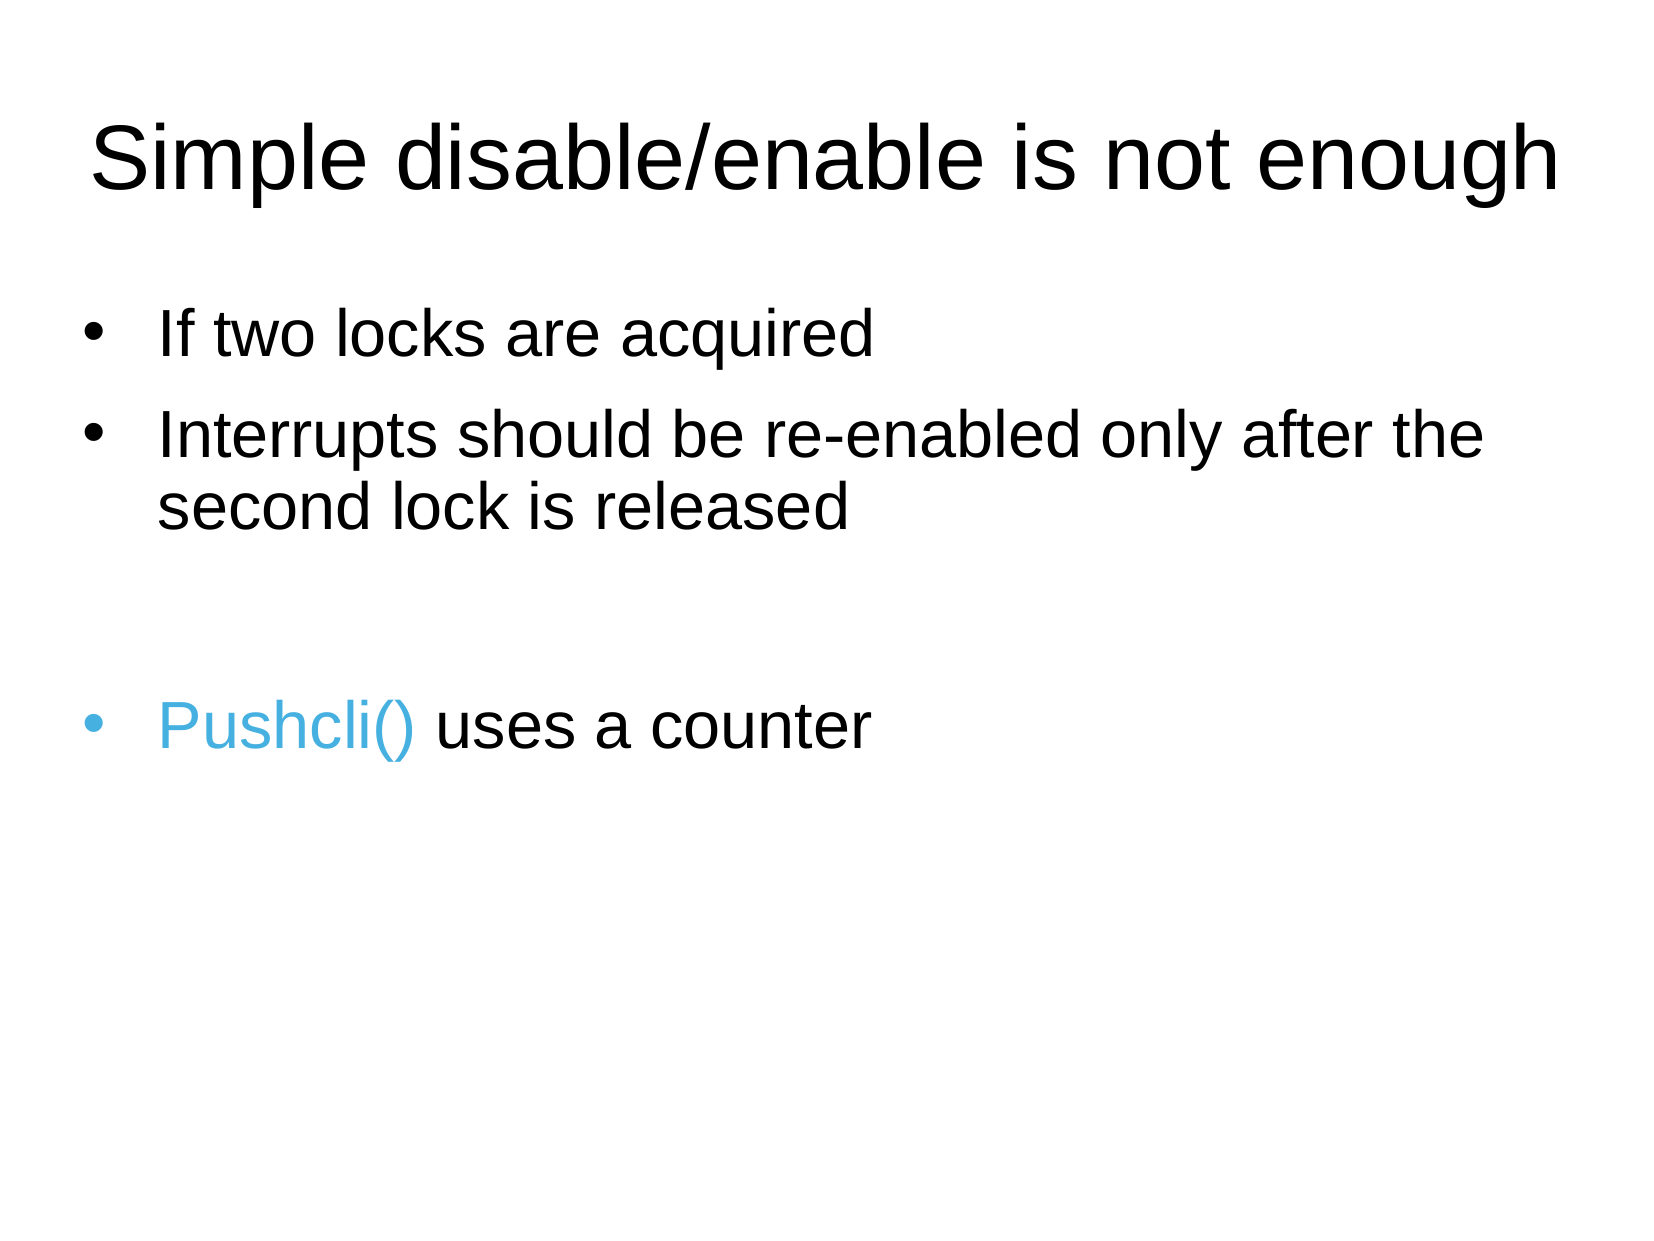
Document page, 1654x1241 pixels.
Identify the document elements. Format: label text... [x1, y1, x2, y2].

list If two locks are acquired Interrupts should be re-enabled only after the second lock is released Pushcli() uses a counter [82, 290, 1571, 1010]
title Simple disable/enable is not enough [82, 49, 1571, 257]
